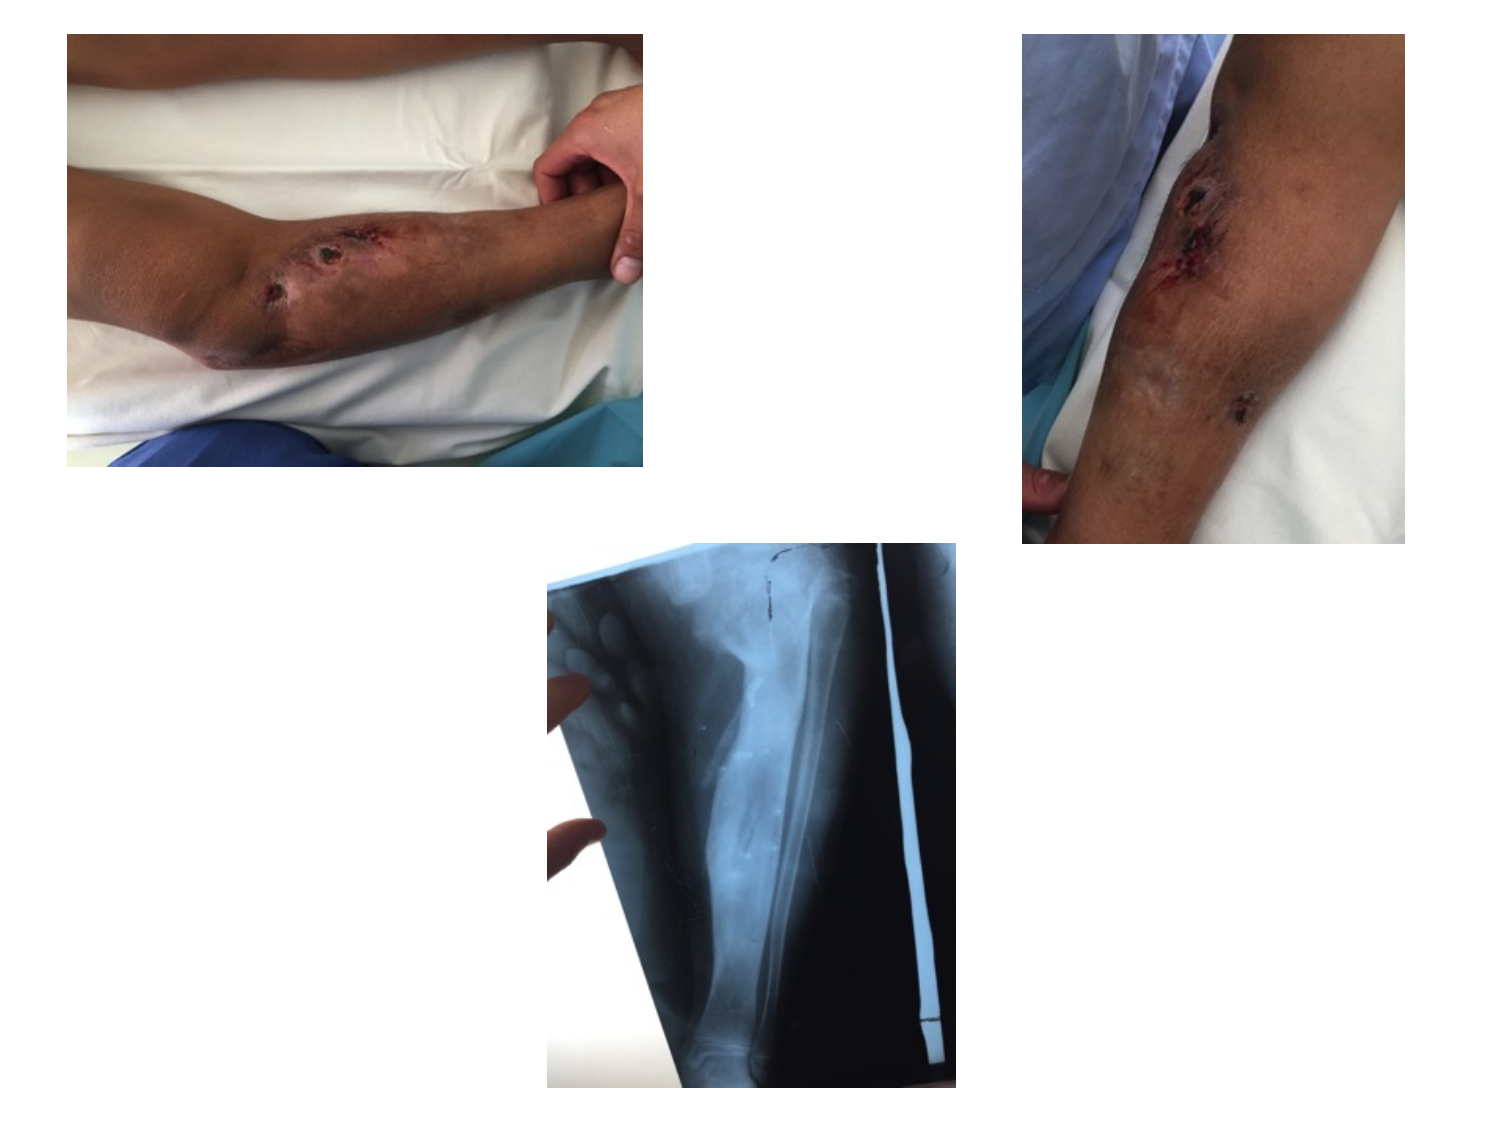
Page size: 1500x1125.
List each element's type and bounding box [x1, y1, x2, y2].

picture [66, 34, 643, 467]
picture [547, 543, 956, 1088]
picture [1022, 34, 1405, 544]
